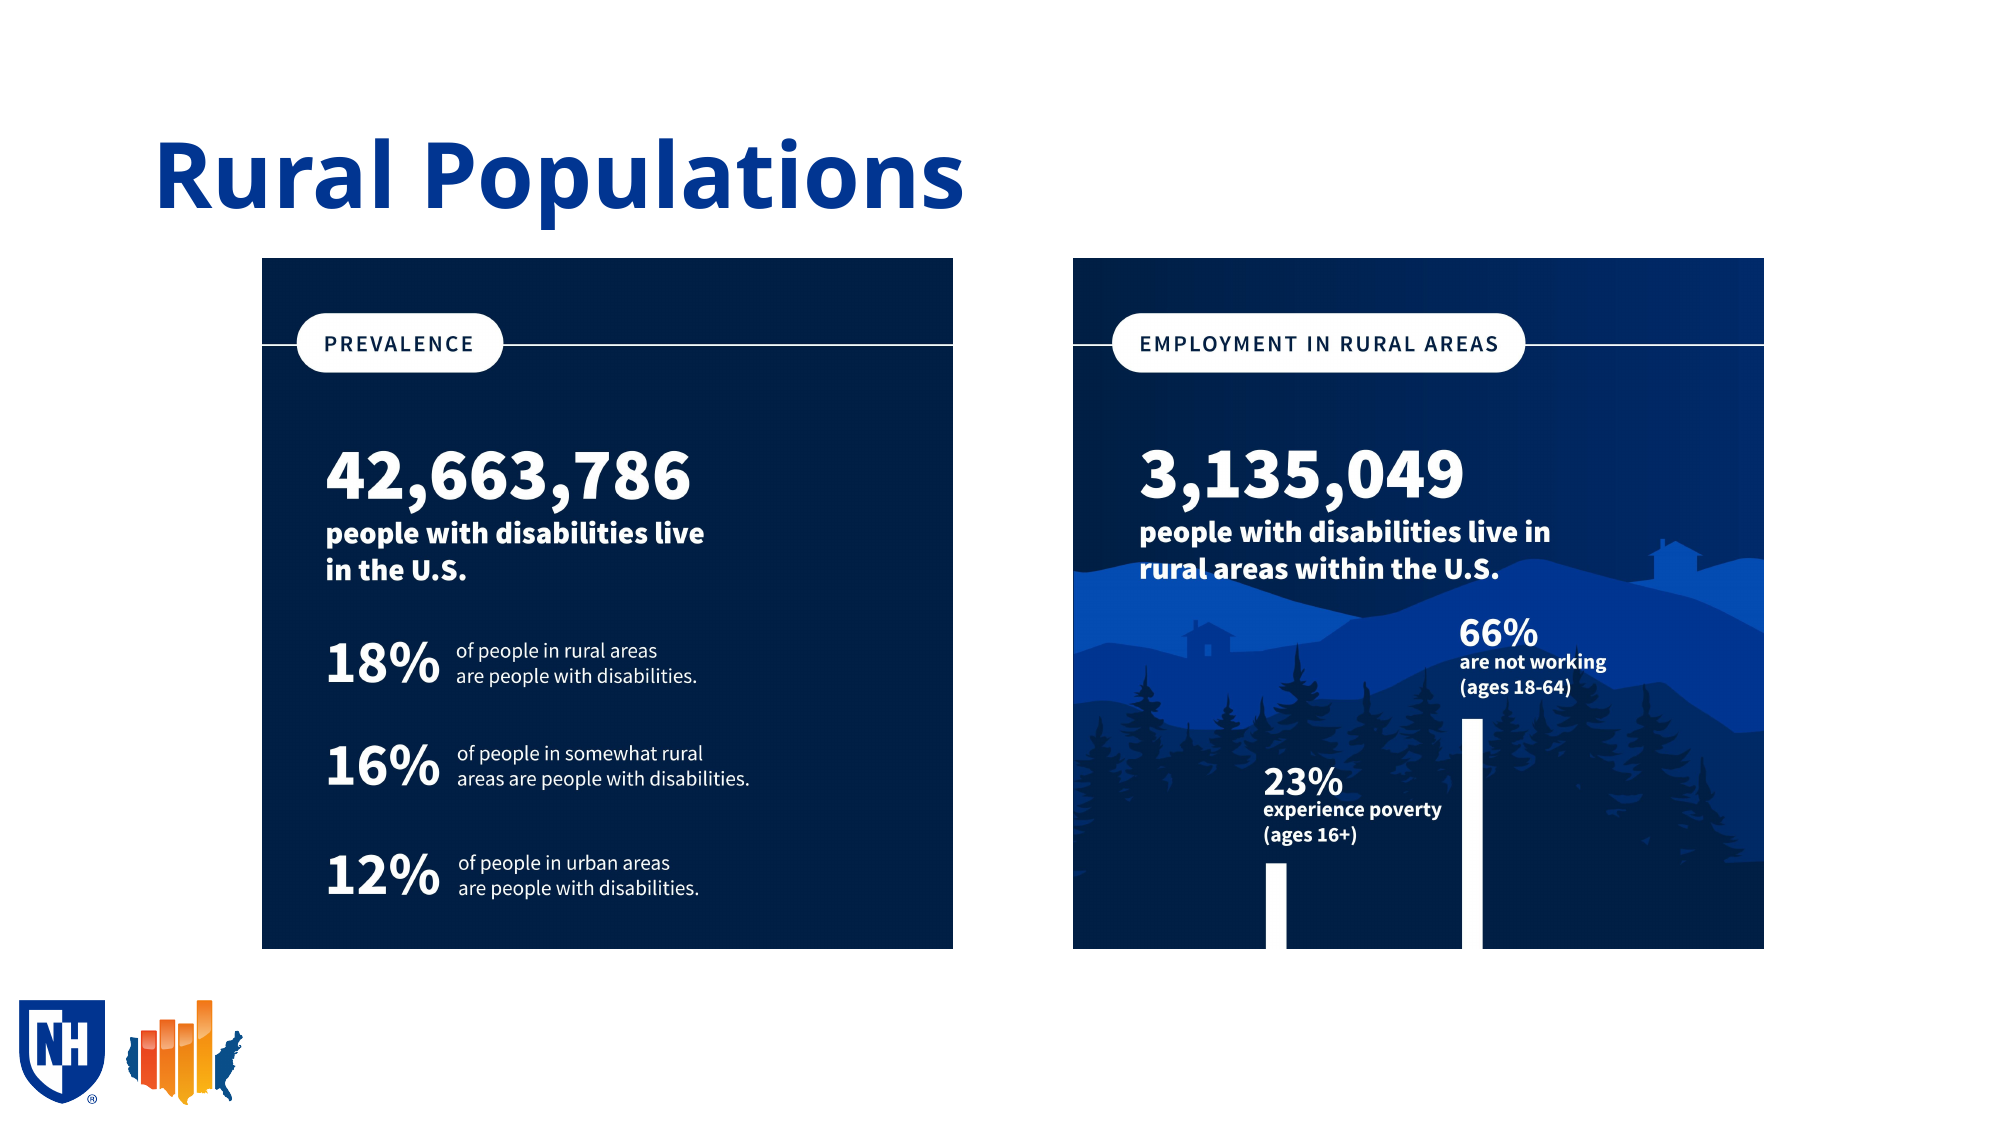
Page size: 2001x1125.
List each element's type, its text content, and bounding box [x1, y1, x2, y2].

picture [19, 1000, 105, 1104]
picture [262, 258, 953, 949]
picture [1073, 258, 1764, 949]
picture [126, 1000, 243, 1105]
title Rural Populations [137, 93, 1863, 236]
